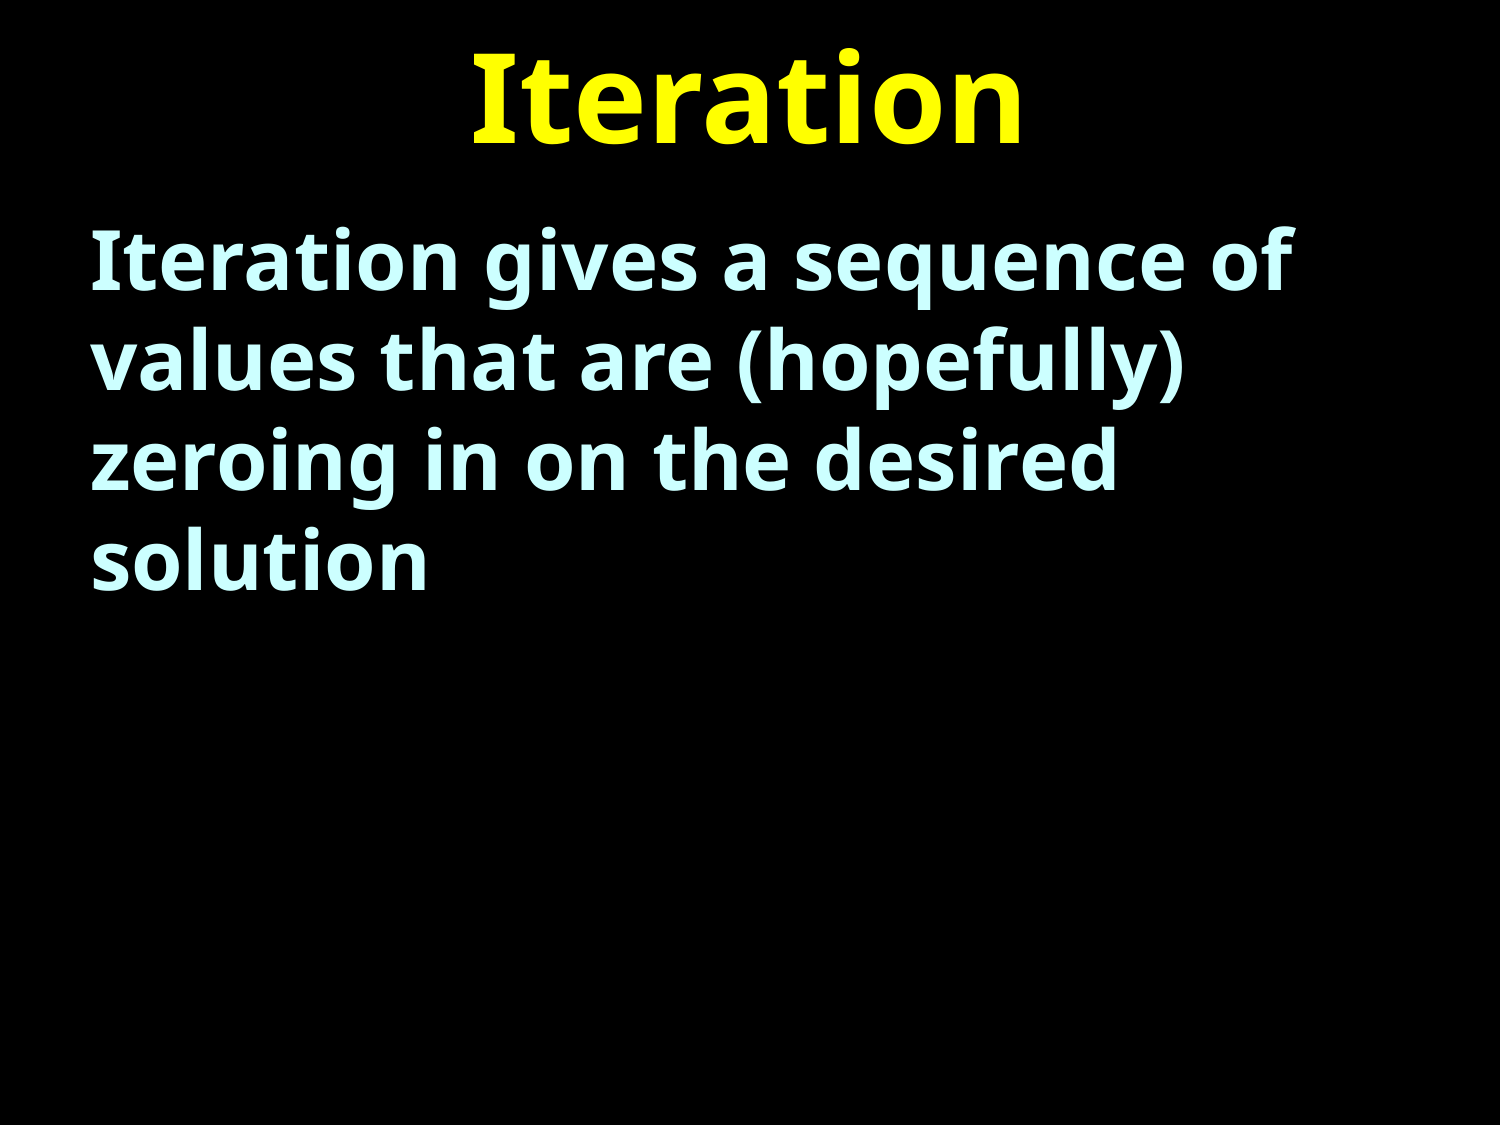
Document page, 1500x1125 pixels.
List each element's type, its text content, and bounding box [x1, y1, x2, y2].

list Iteration gives a sequence of values that are (hopefully) zeroing in on the desired solution [75, 200, 1425, 1125]
title Iteration [0, 0, 1500, 188]
